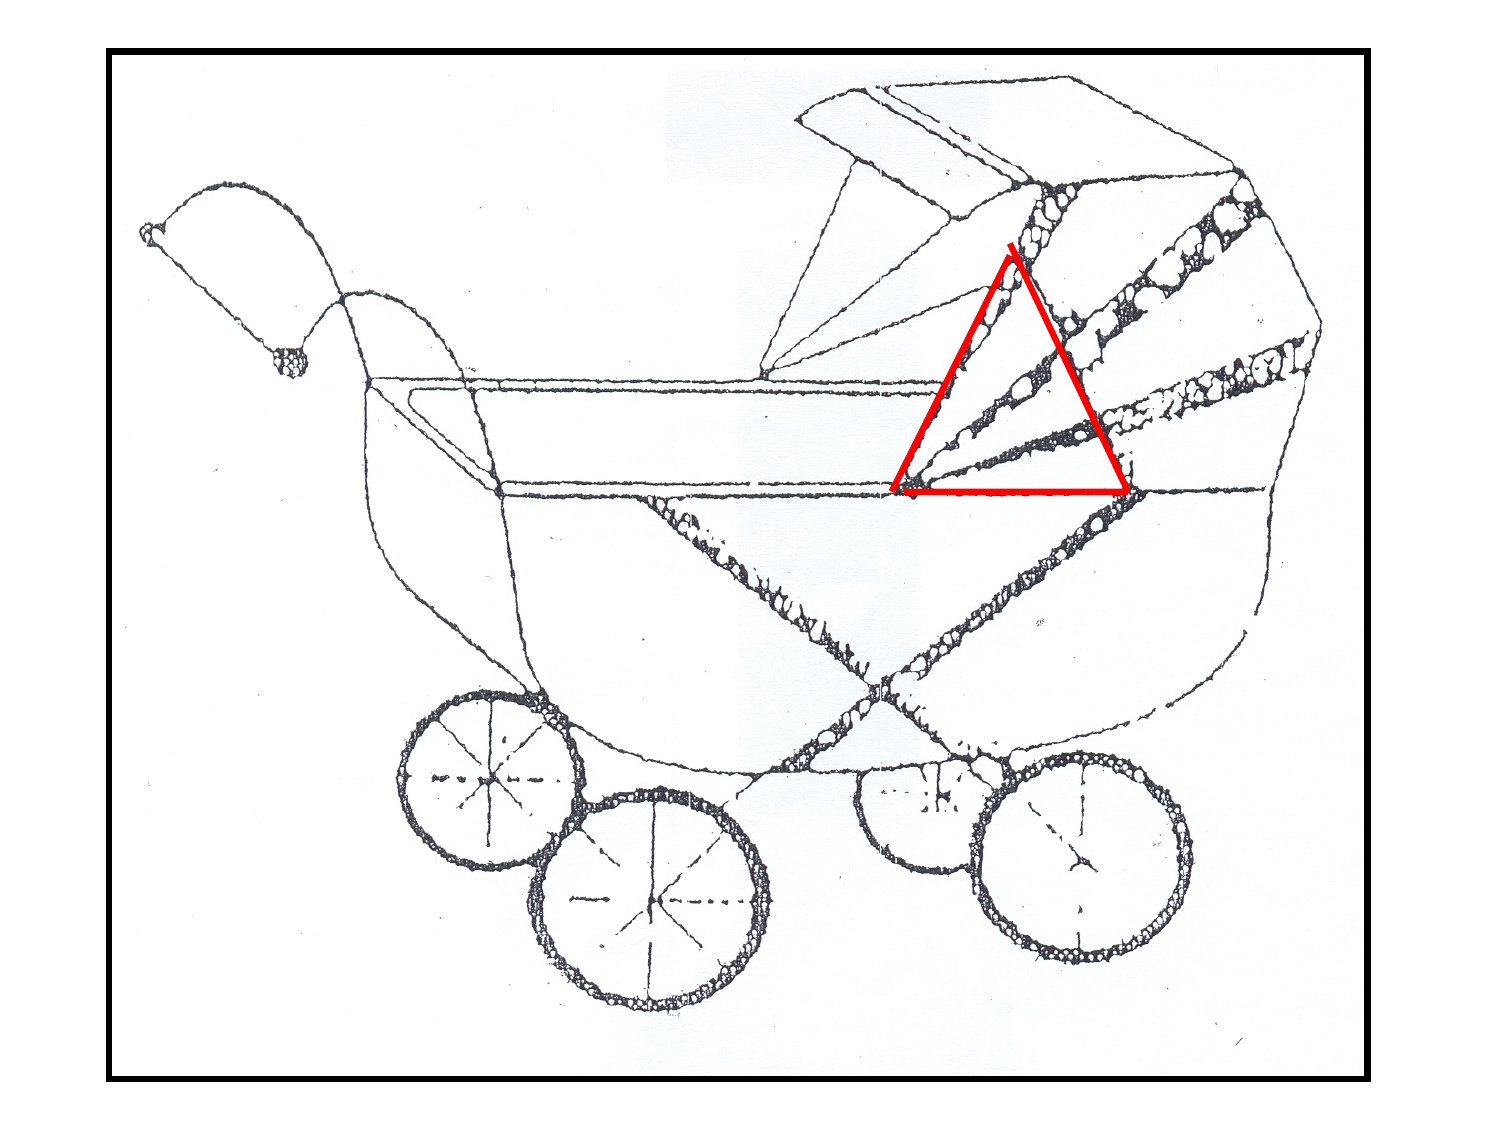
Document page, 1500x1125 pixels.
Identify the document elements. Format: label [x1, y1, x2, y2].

list [111, 54, 1365, 1077]
